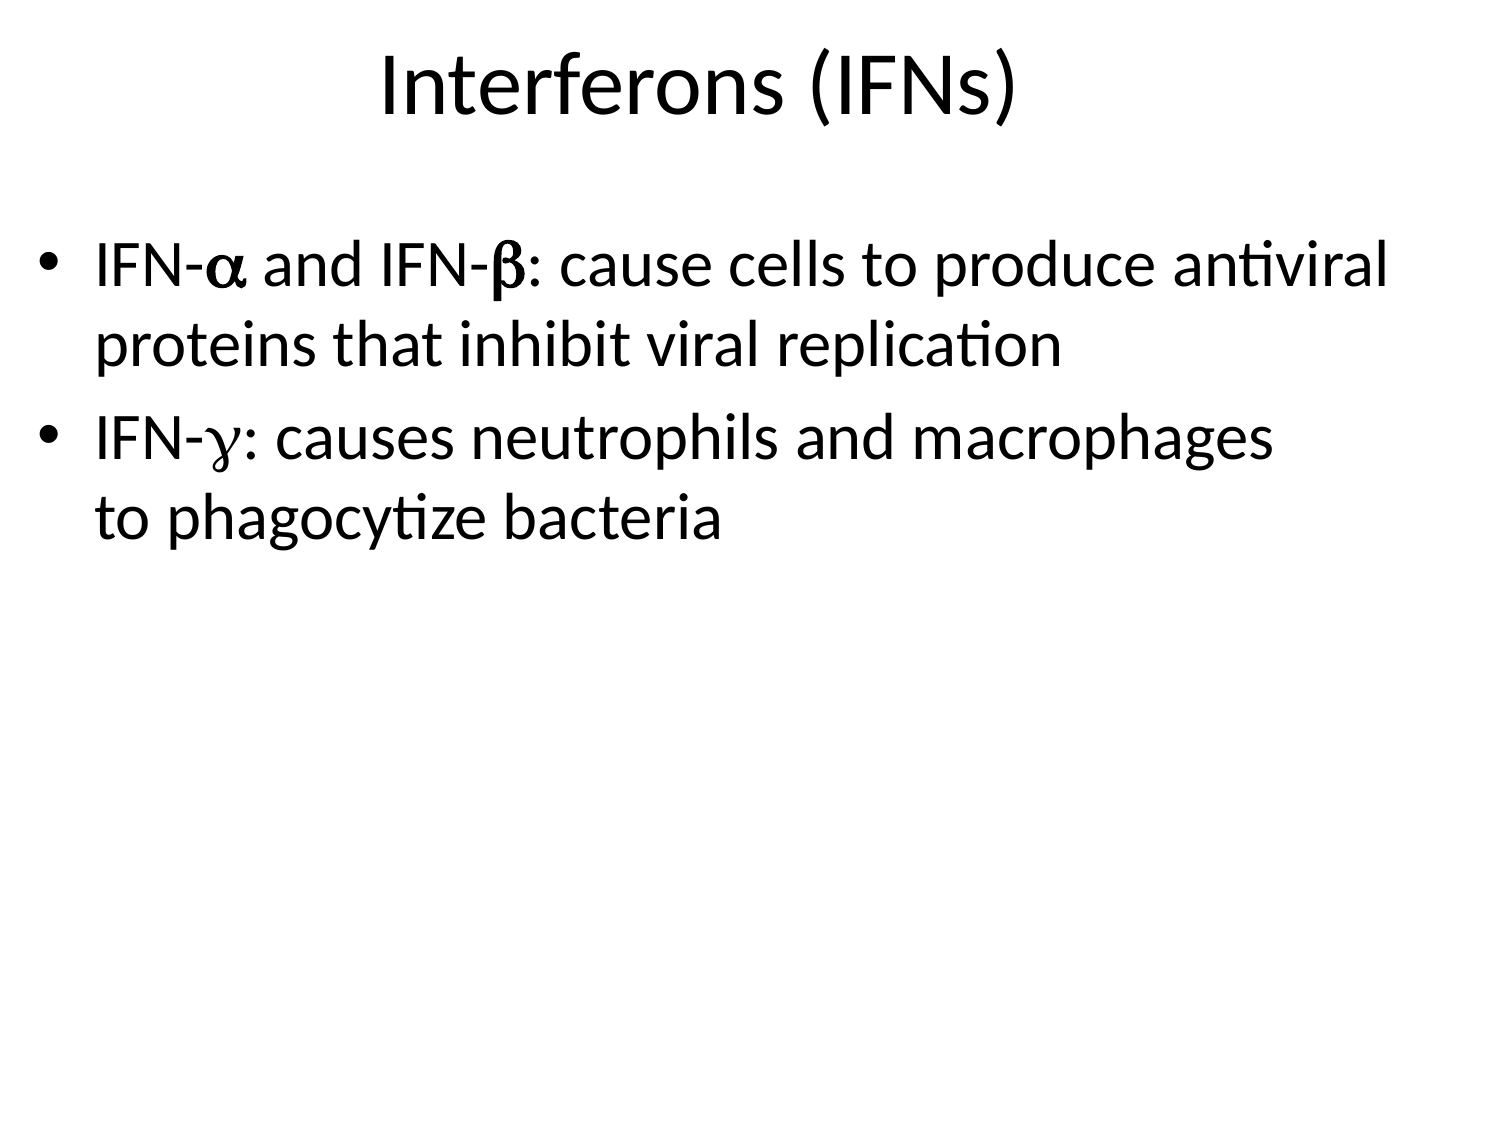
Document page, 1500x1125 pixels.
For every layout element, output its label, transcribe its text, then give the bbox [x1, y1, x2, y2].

title Interferons (IFNs) [17, 16, 1443, 141]
list IFN- and IFN-: cause cells to produce antiviral proteins that inhibit viral replication IFN-: causes neutrophils and macrophages to phagocytize bacteria [22, 212, 1448, 1068]
